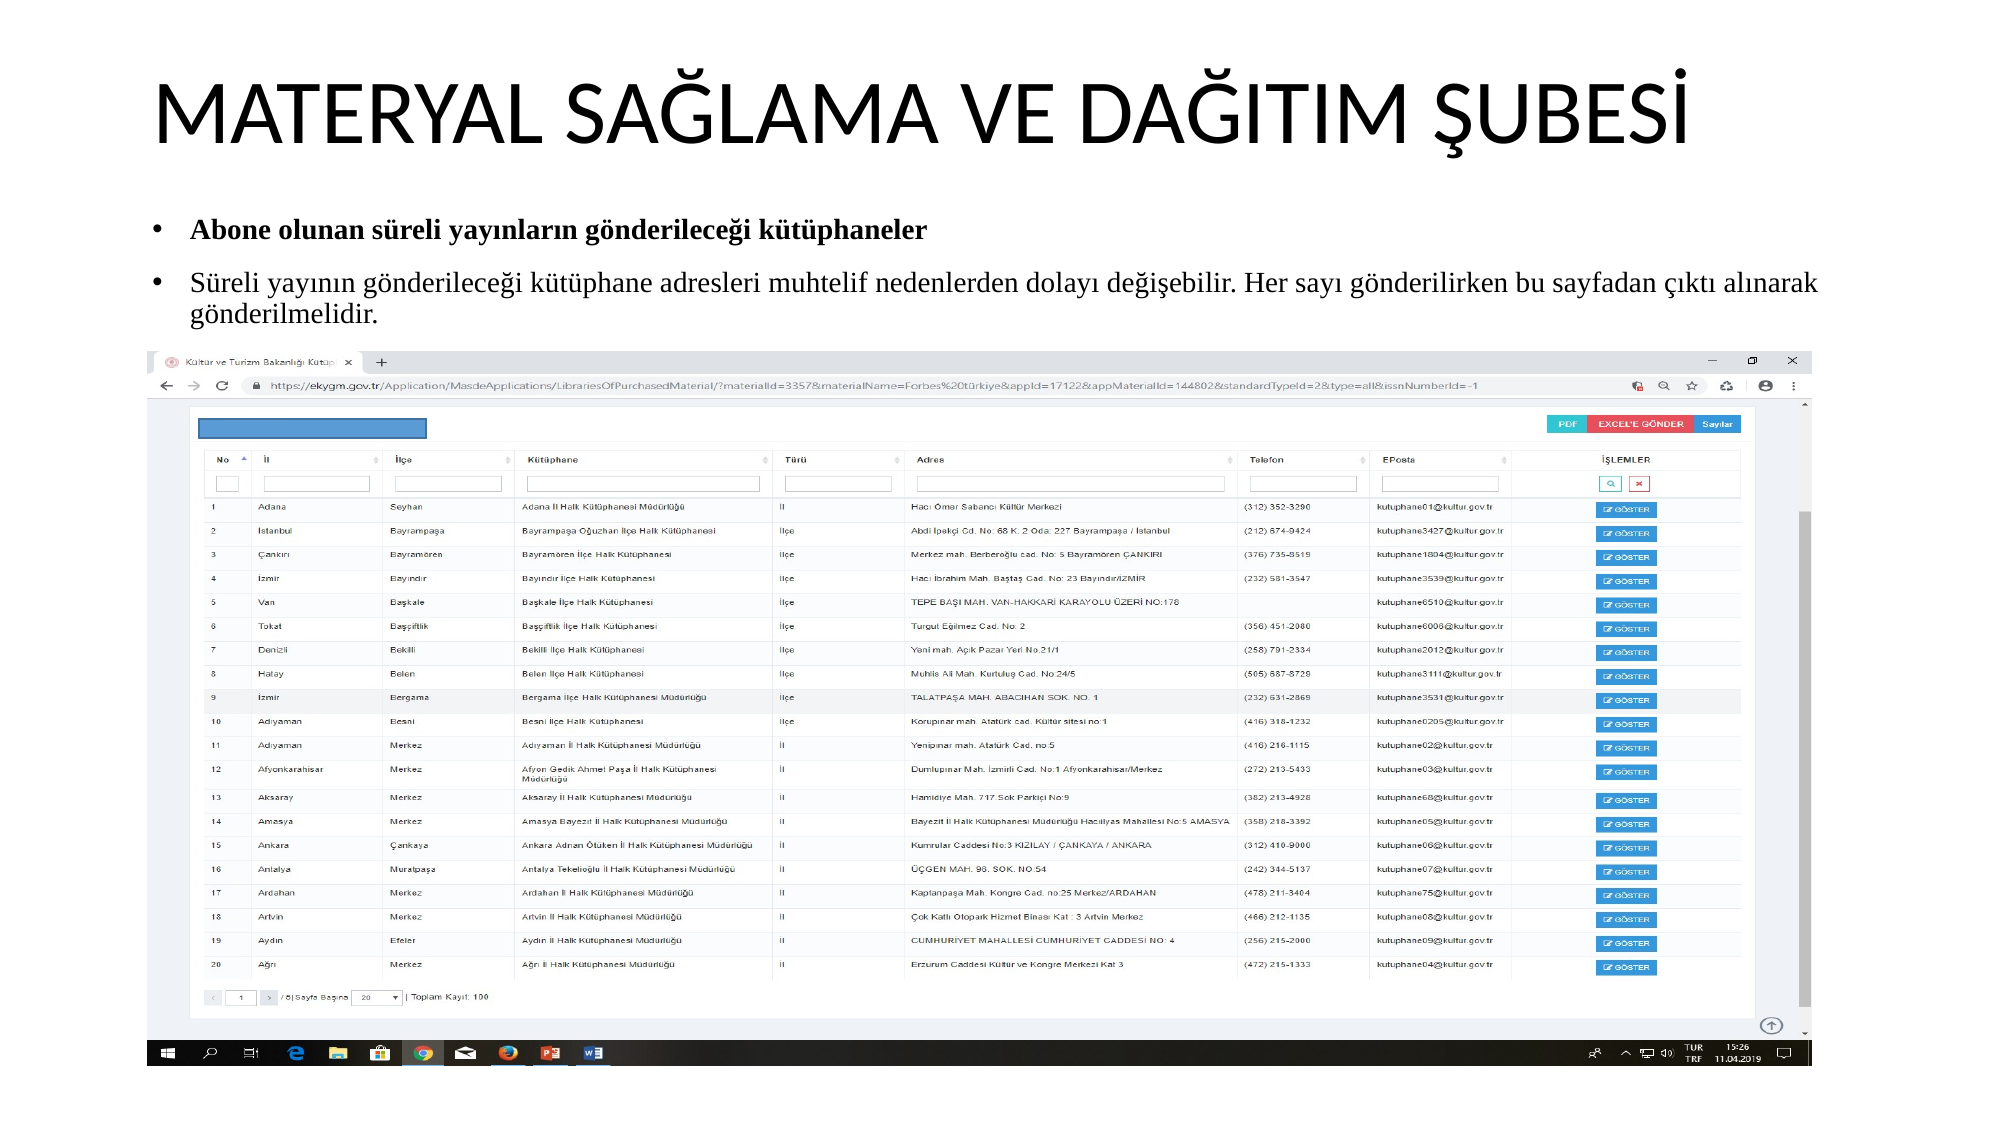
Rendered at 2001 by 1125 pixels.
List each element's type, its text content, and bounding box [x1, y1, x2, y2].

list Abone olunan süreli yayınların gönderileceği kütüphaneler Süreli yayının gönderileceği kütüphane adresleri muhtelif nedenlerden dolayı değişebilir. Her sayı gönderilirken bu sayfadan çıktı alınarak gönderilmelidir. [137, 207, 1863, 1014]
title MATERYAL SAĞLAMA VE DAĞITIM ŞUBESİ [137, 59, 1863, 207]
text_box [147, 351, 1812, 1066]
